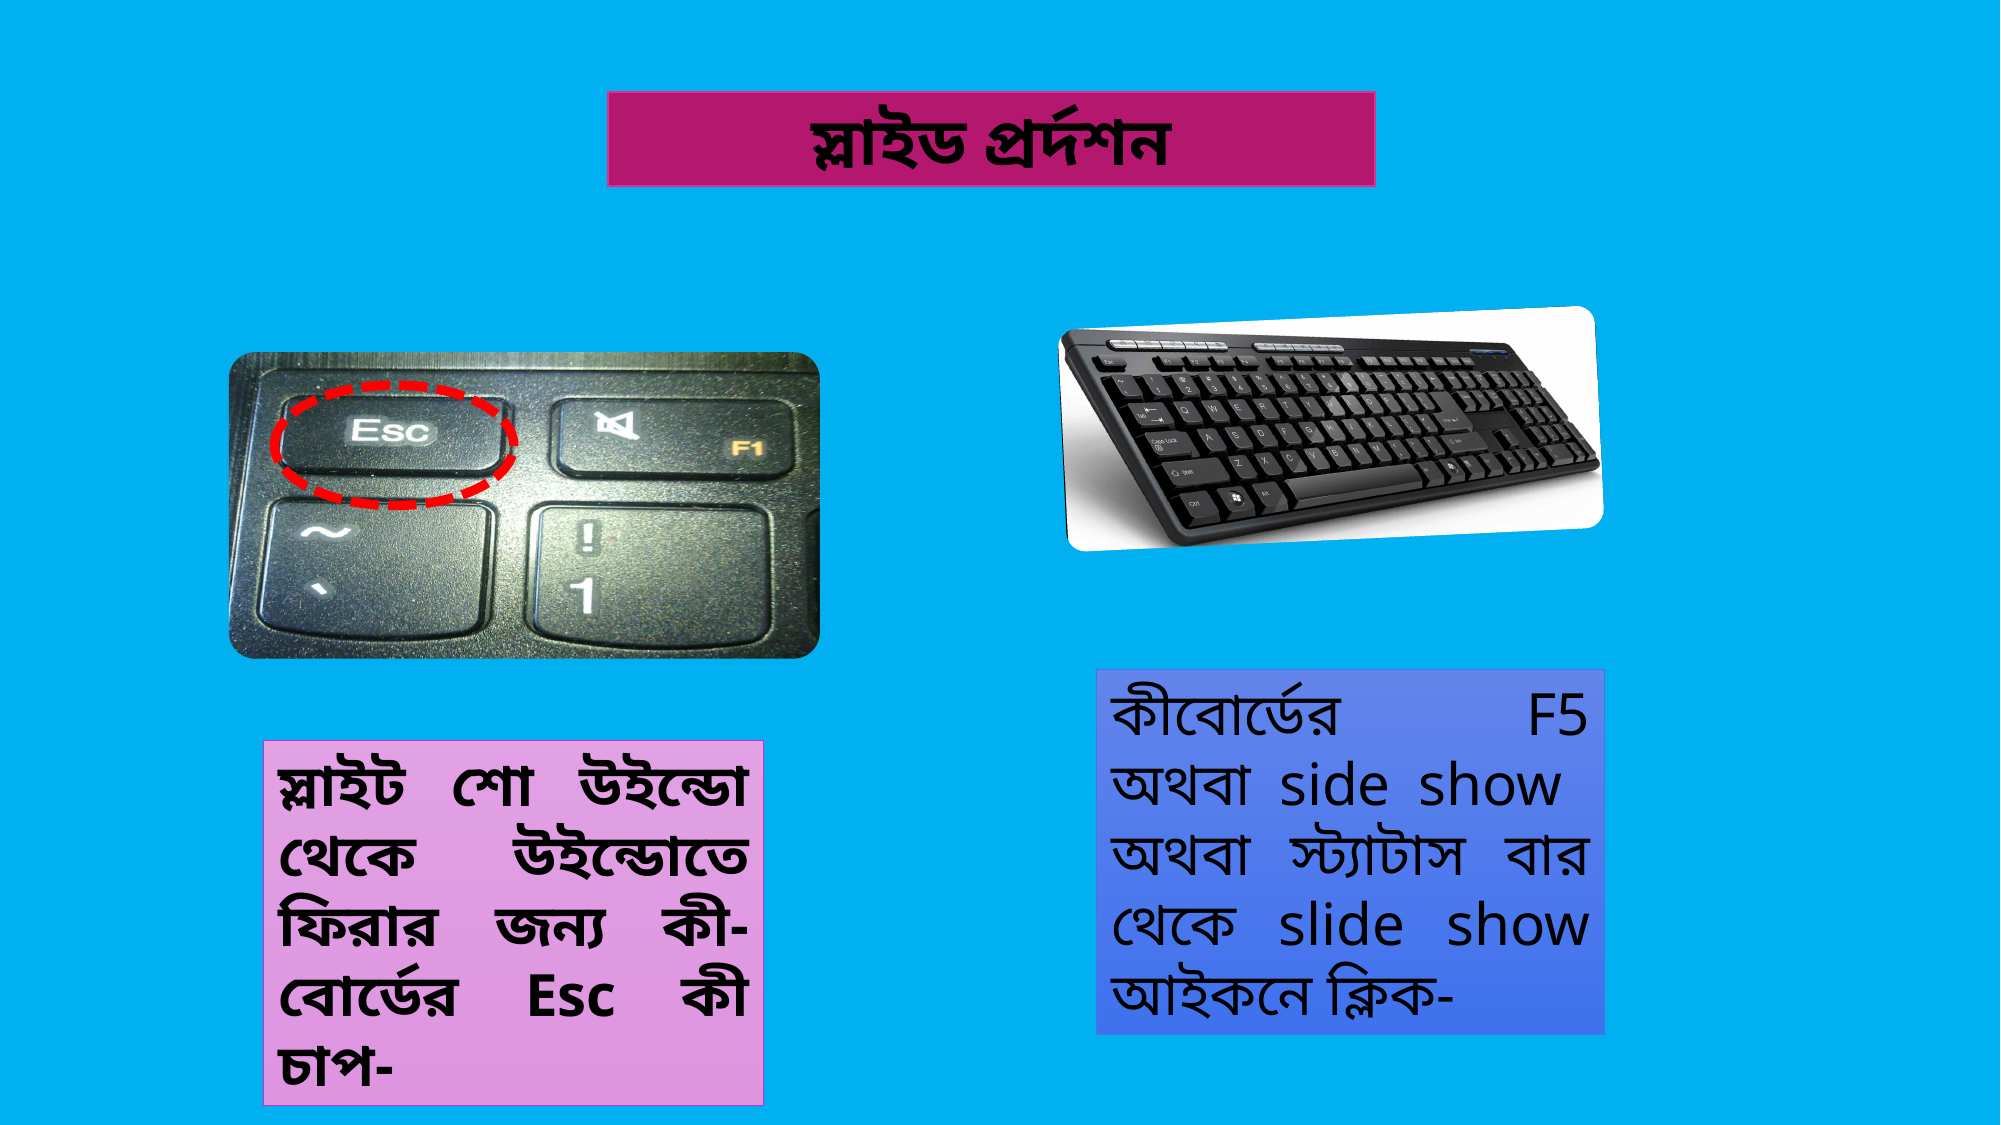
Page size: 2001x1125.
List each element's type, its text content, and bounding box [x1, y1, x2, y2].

picture [1060, 307, 1602, 551]
text_box স্লাইট শো উইন্ডো থেকে উইন্ডোতে ফিরার জন্য কী-বোর্ডের Esc কী চাপ- [263, 740, 764, 1106]
picture [229, 353, 819, 658]
text_box কীবোর্ডের F5 অথবা side show অথবা স্ট্যাটাস বার থেকে slide show আইকনে ক্লিক- [1096, 669, 1605, 1035]
text_box স্লাইড প্রর্দশন [607, 91, 1376, 187]
